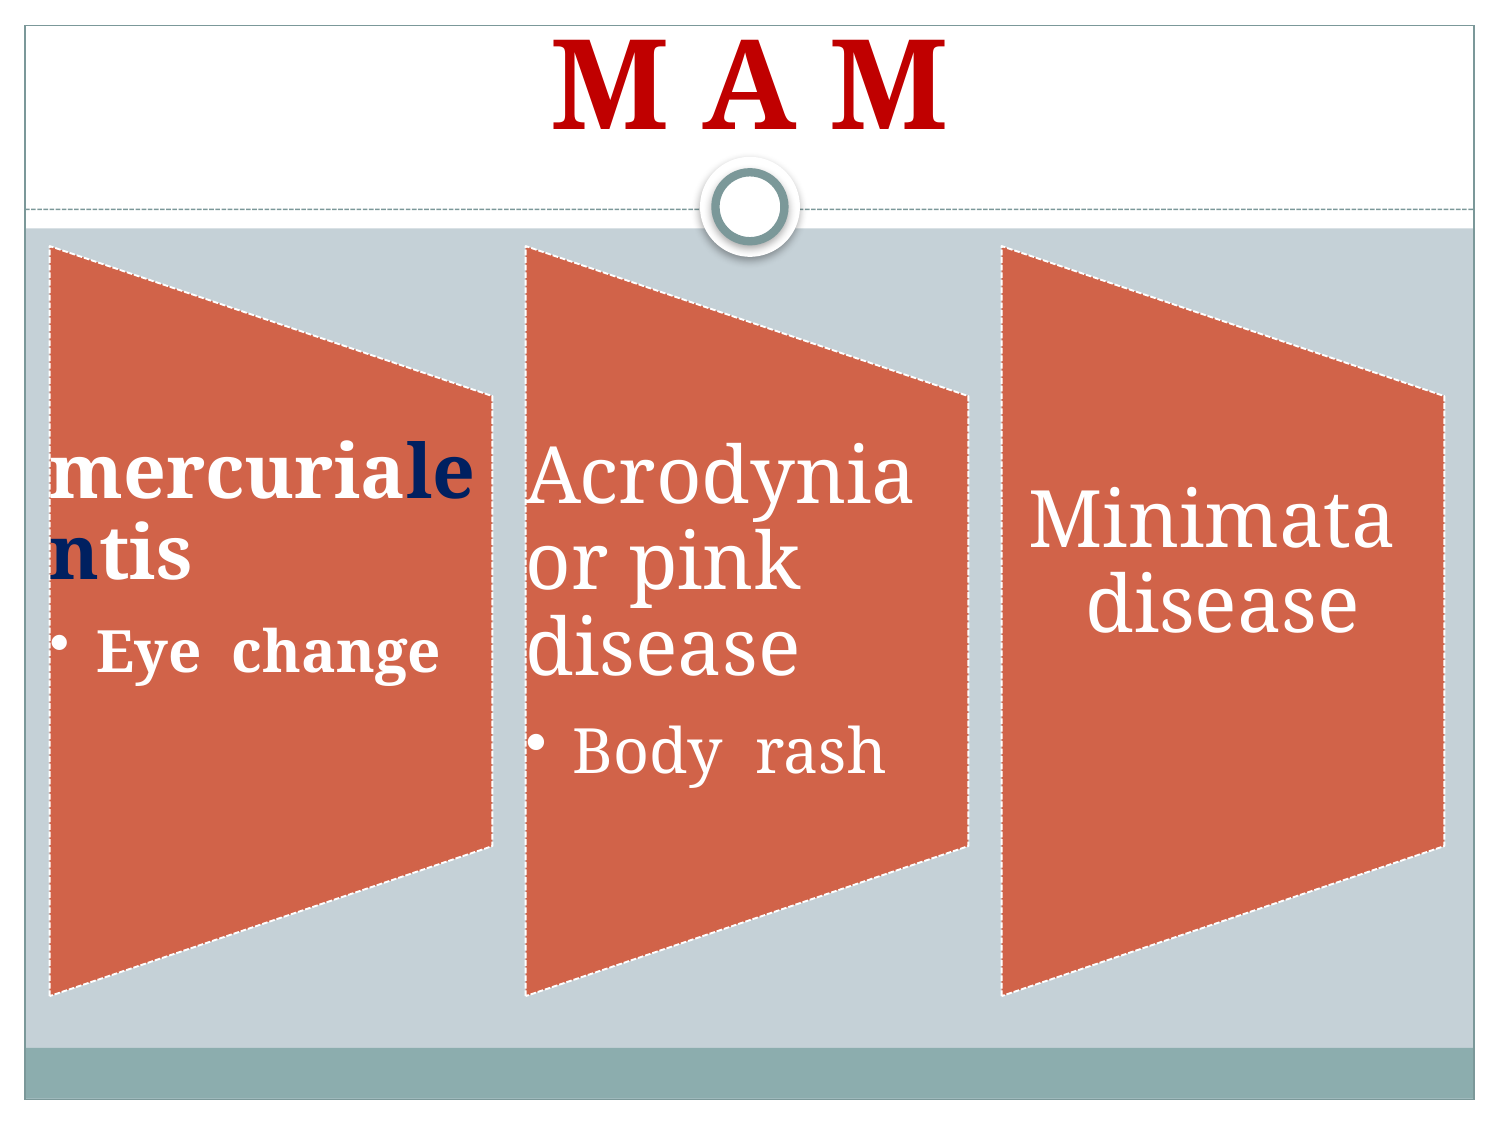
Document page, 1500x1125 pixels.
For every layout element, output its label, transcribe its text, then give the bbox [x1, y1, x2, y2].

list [49, 245, 1445, 997]
title M A M [49, 37, 1450, 162]
